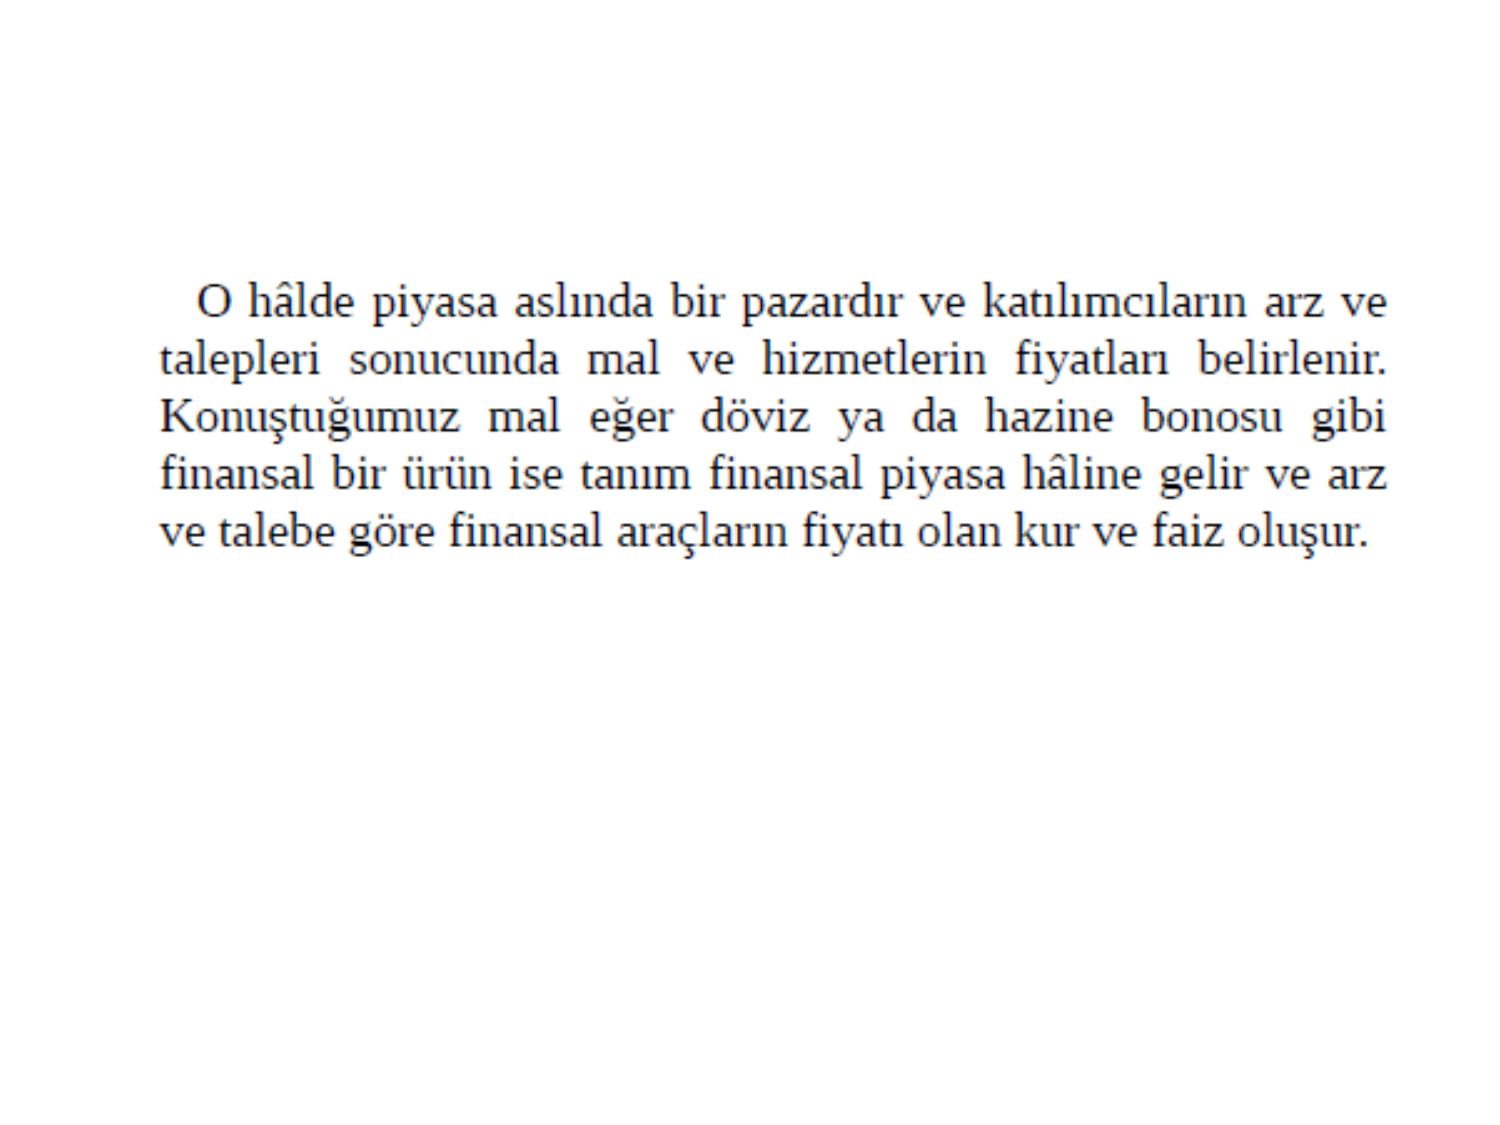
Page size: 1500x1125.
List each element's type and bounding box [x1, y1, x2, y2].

picture [100, 255, 1413, 593]
